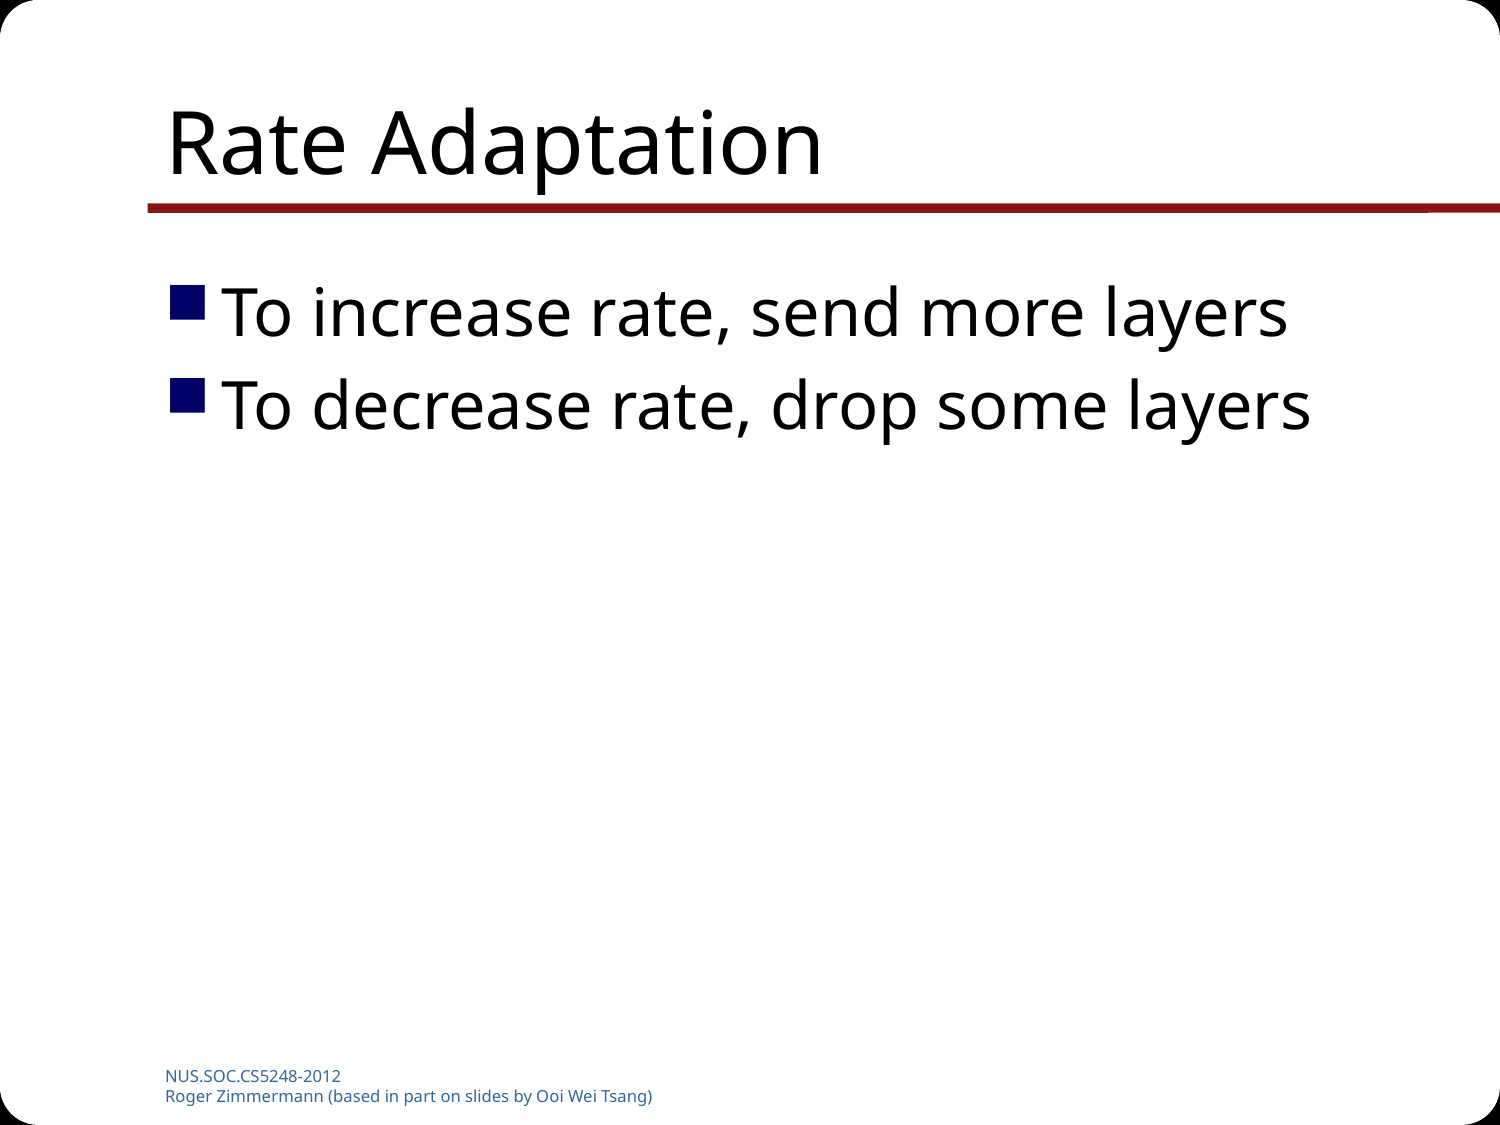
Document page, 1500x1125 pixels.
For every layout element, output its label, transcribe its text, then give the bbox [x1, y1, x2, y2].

slide_number NUS.SOC.CS5248-2012 Roger Zimmermann (based in part on slides by Ooi Wei Tsang) [149, 1058, 549, 1101]
list To increase rate, send more layers To decrease rate, drop some layers [149, 262, 1426, 1006]
footer [549, 1024, 1038, 1101]
title Rate Adaptation [149, 45, 1426, 234]
